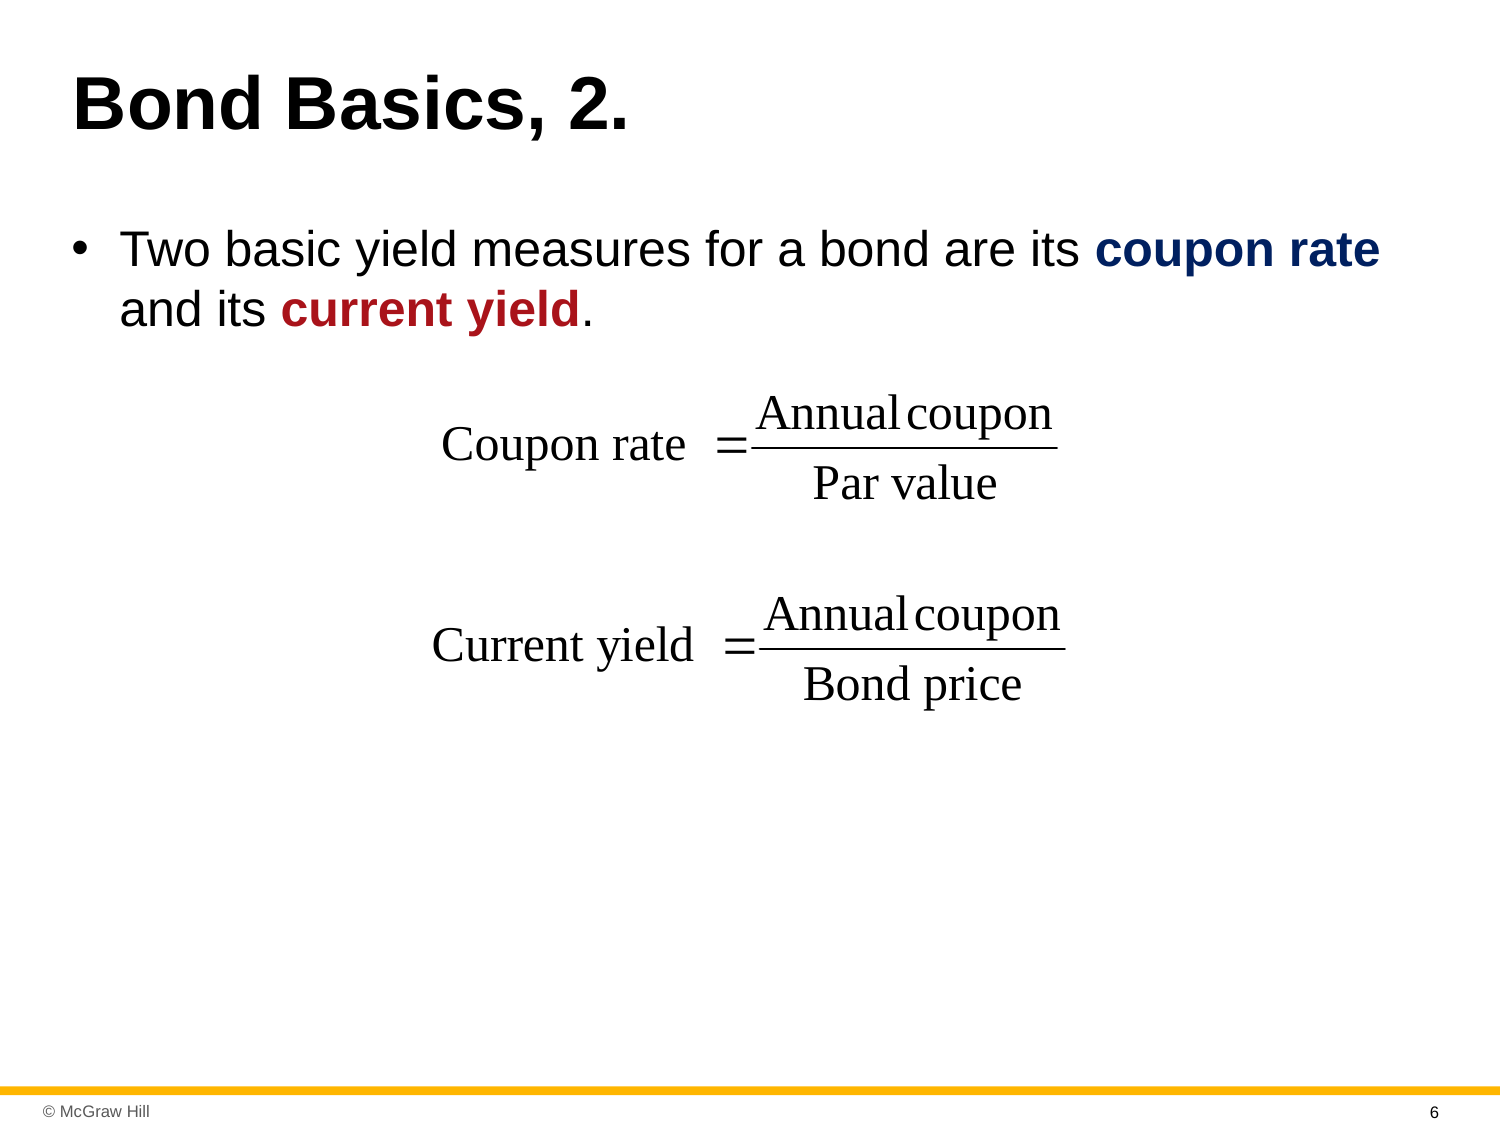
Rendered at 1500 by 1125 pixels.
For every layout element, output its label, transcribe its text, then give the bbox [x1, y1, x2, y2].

list Two basic yield measures for a bond are its coupon rate and its current yield. [56, 209, 1444, 356]
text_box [429, 586, 1071, 716]
title Bond Basics, 2. [57, 31, 1446, 180]
slide_number 6 [1415, 1094, 1474, 1122]
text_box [438, 385, 1062, 507]
